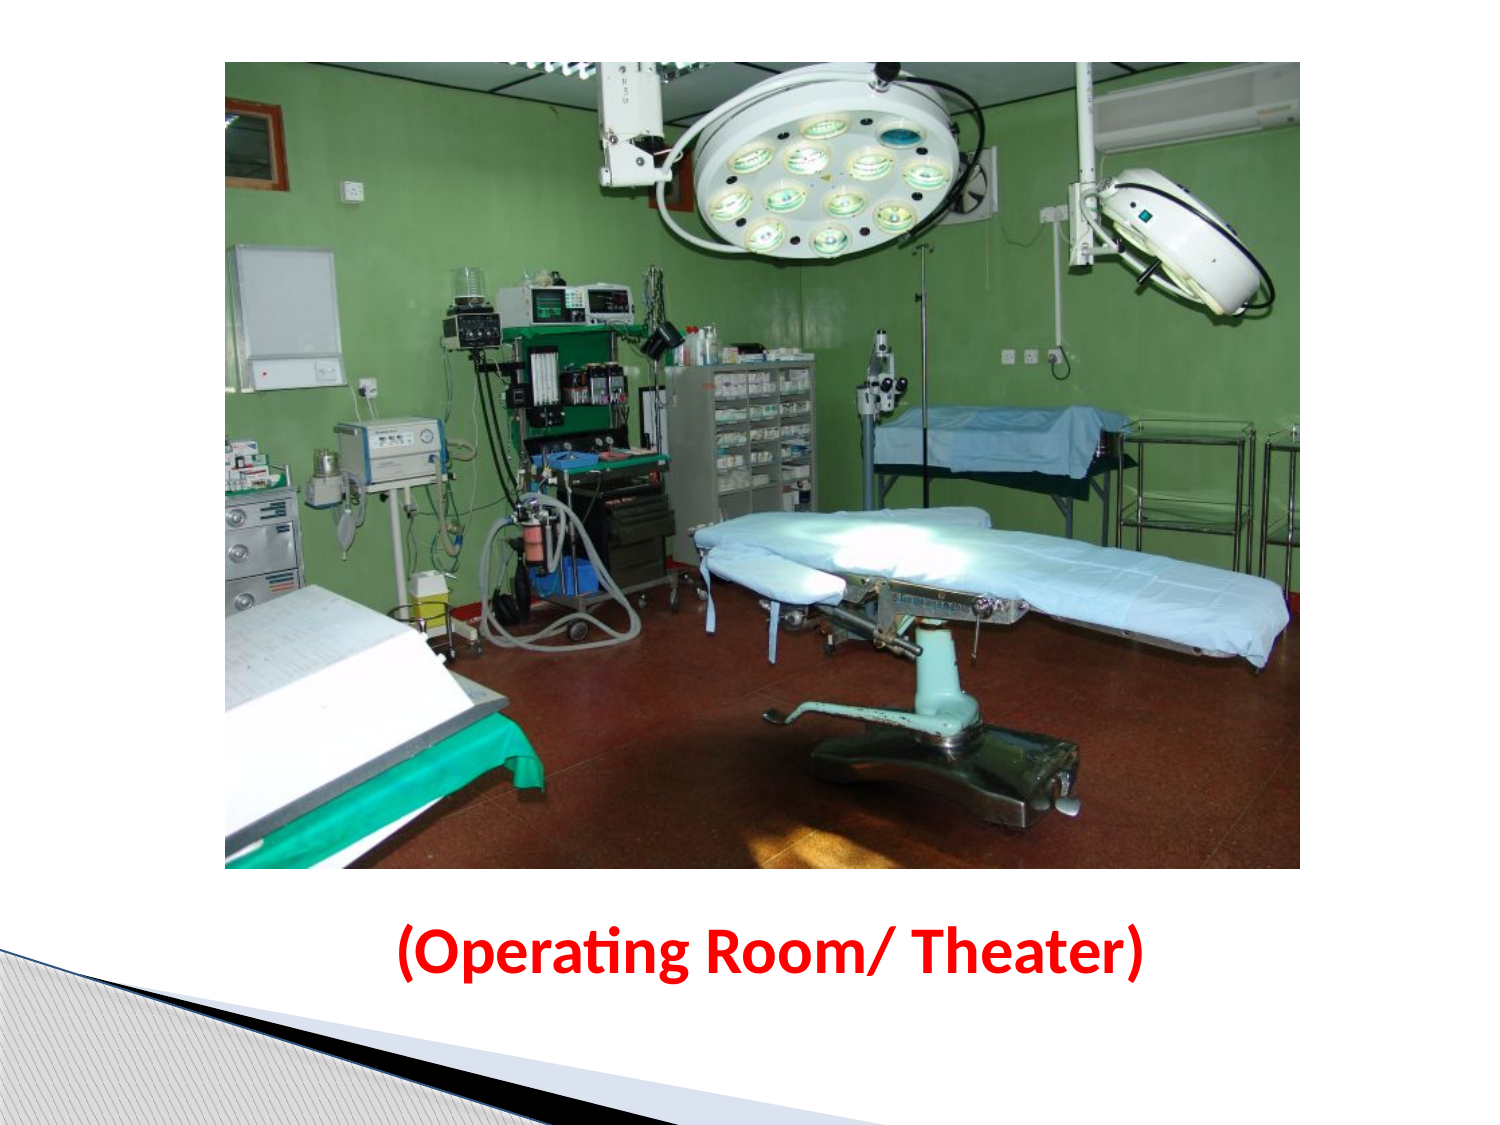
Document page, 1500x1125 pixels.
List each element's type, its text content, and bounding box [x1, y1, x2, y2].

text_box (Operating Room/ Theater) [362, 900, 1225, 1013]
picture [224, 62, 1301, 869]
